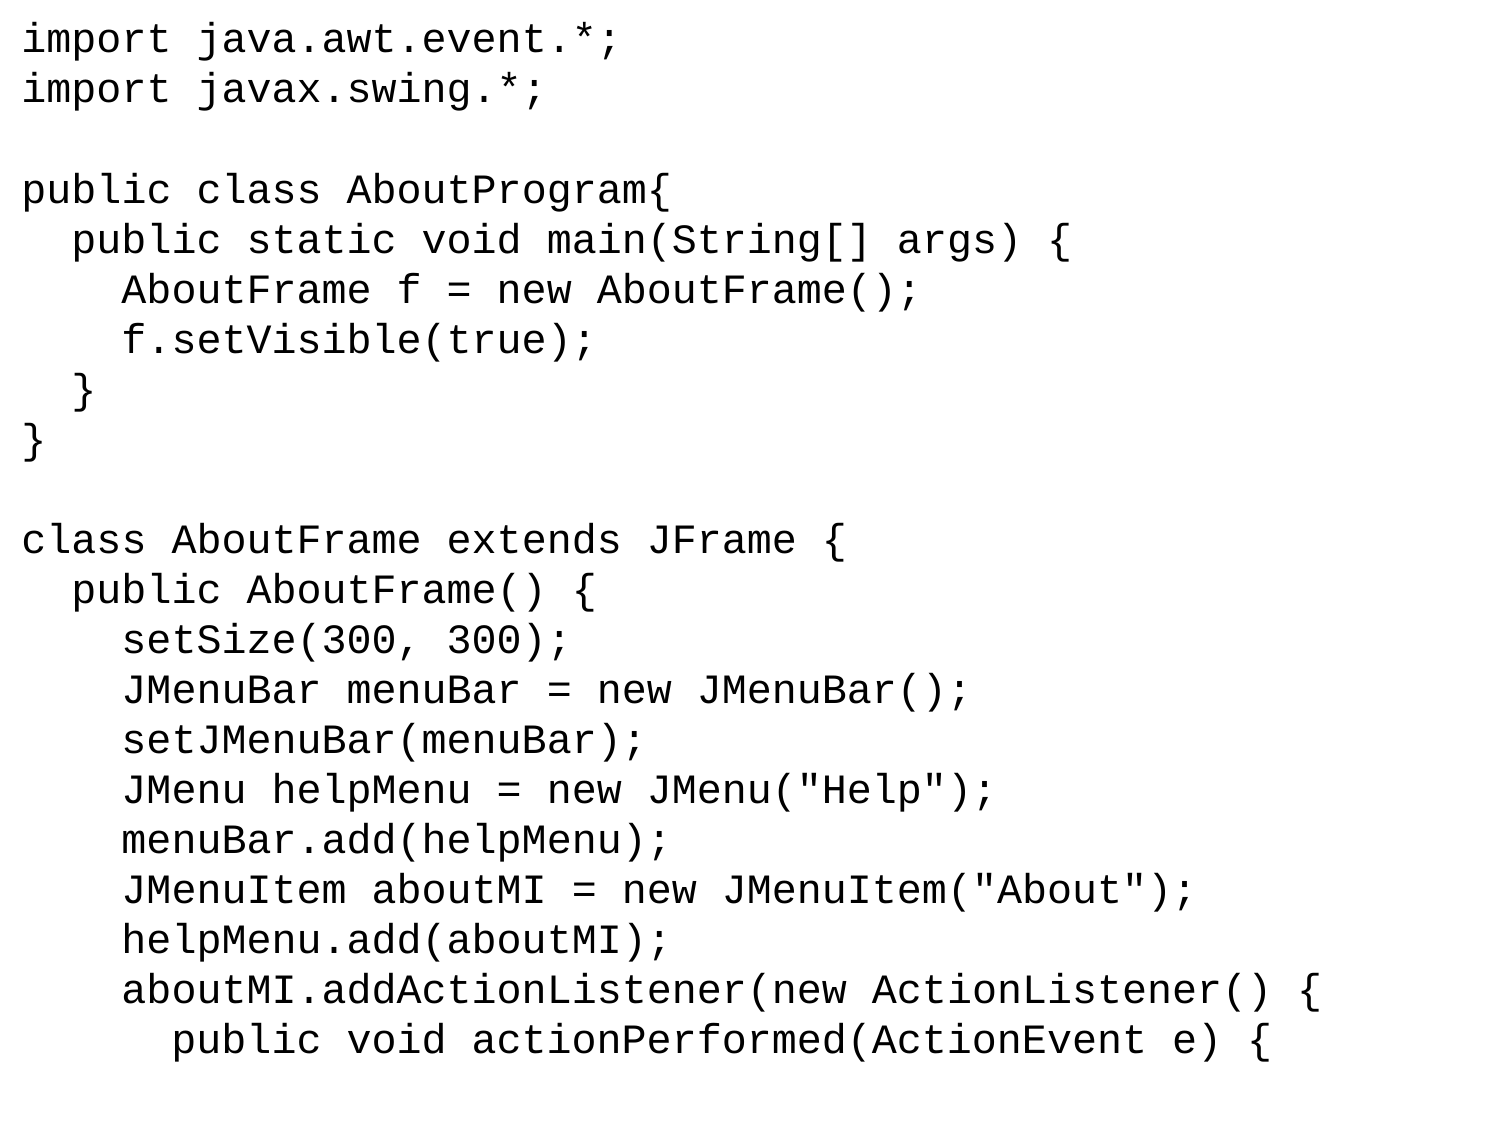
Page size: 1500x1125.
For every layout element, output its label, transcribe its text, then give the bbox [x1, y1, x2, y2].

text_box import java.awt.event.*; import javax.swing.*; public class AboutProgram{ public static void main(String[] args) { AboutFrame f = new AboutFrame(); f.setVisible(true); } } class AboutFrame extends JFrame { public AboutFrame() { setSize(300, 300); JMenuBar menuBar = new JMenuBar(); setJMenuBar(menuBar); JMenu helpMenu = new JMenu("Help"); menuBar.add(helpMenu); JMenuItem aboutMI = new JMenuItem("About"); helpMenu.add(aboutMI); aboutMI.addActionListener(new ActionListener() { public void actionPerformed(ActionEvent e) { [6, 3, 1337, 1120]
